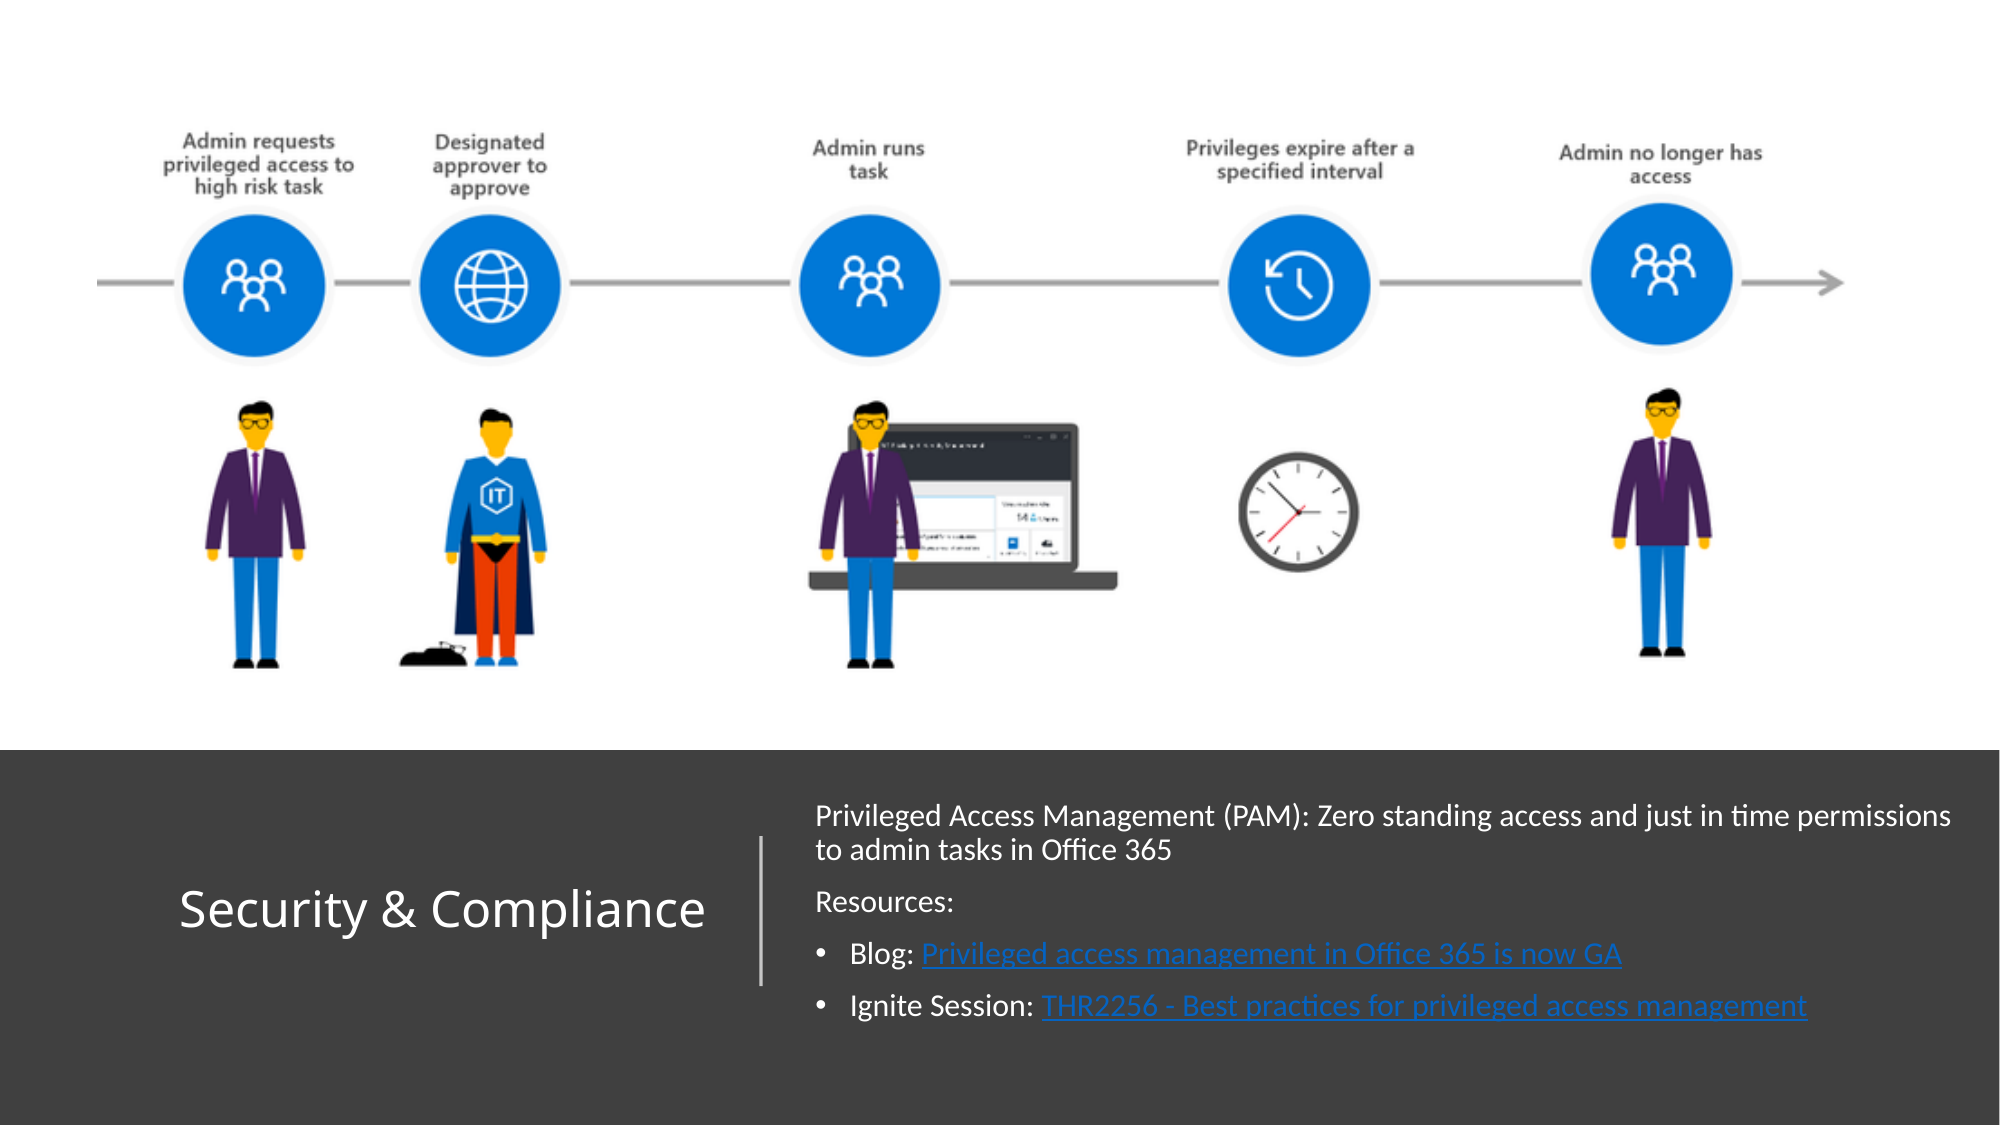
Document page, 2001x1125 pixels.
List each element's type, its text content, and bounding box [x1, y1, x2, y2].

picture [97, 104, 1903, 687]
title Security & Compliance [104, 802, 722, 1020]
text_box [0, 749, 2000, 1125]
list Privileged Access Management (PAM): Zero standing access and just in time permissions to admin tasks in Office 365 Resources: Blog: Privileged access management in Office 365 is now GA Ignite Session: THR2256 - Best practices for privileged access management [800, 791, 1968, 1032]
